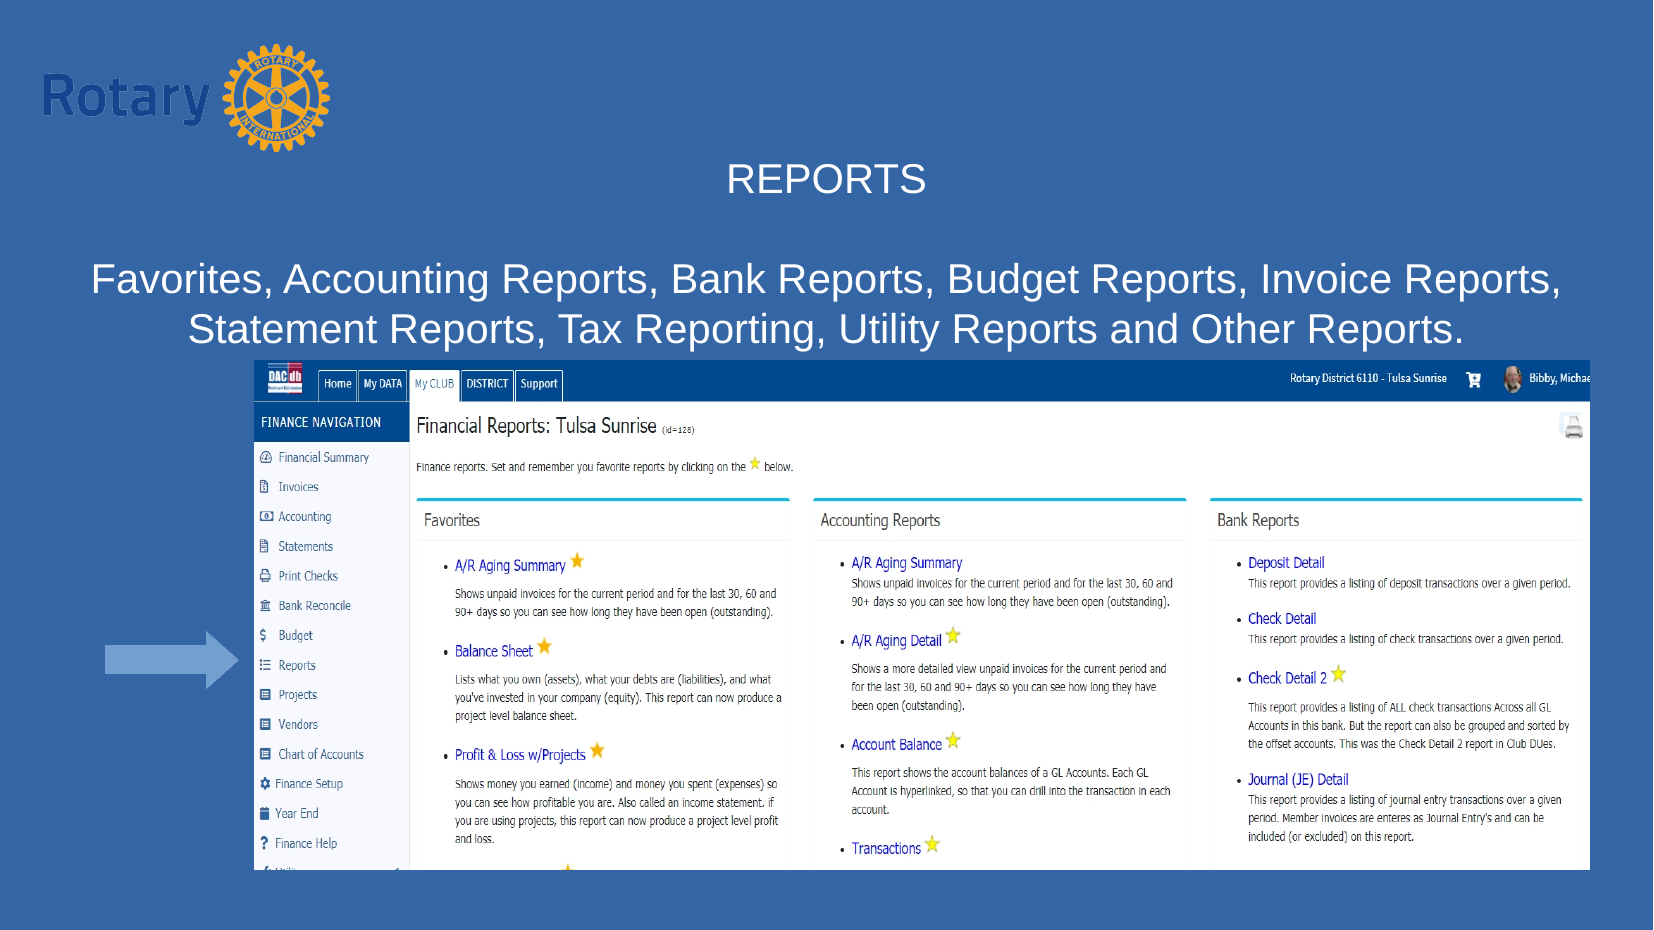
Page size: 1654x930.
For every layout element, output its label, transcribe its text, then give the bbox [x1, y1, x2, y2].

text_box [104, 629, 240, 690]
picture [254, 360, 1590, 871]
text_box REPORTS Favorites, Accounting Reports, Bank Reports, Budget Reports, Invoice Reports, Statement Reports, Tax Reporting, Utility Reports and Other Reports. [48, 143, 1605, 387]
picture [44, 44, 330, 153]
